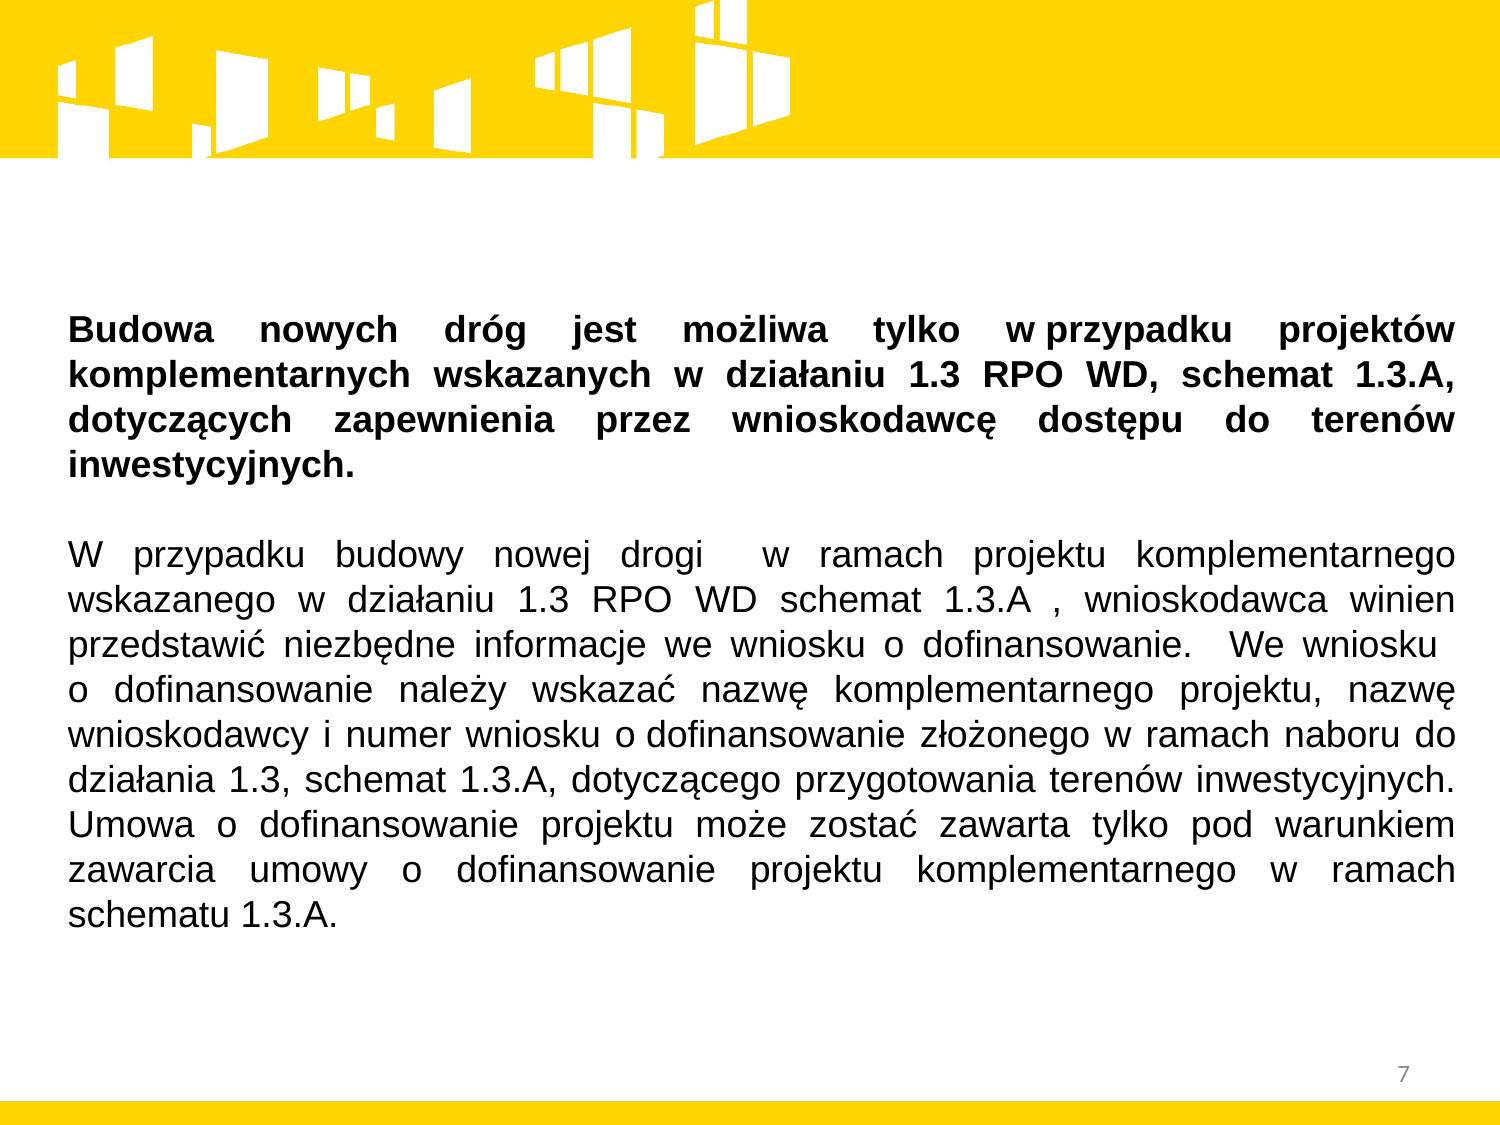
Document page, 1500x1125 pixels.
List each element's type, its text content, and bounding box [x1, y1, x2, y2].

picture [0, 0, 1500, 1125]
text_box Budowa nowych dróg jest możliwa tylko w przypadku projektów komplementarnych wskazanych w działaniu 1.3 RPO WD, schemat 1.3.A, dotyczących zapewnienia przez wnioskodawcę dostępu do terenów inwestycyjnych. W przypadku budowy nowej drogi w ramach projektu komplementarnego wskazanego w działaniu 1.3 RPO WD schemat 1.3.A , wnioskodawca winien przedstawić niezbędne informacje we wniosku o dofinansowanie. We wniosku o dofinansowanie należy wskazać nazwę komplementarnego projektu, nazwę wnioskodawcy i numer wniosku o dofinansowanie złożonego w ramach naboru do działania 1.3, schemat 1.3.A, dotyczącego przygotowania terenów inwestycyjnych. Umowa o dofinansowanie projektu może zostać zawarta tylko pod warunkiem zawarcia umowy o dofinansowanie projektu komplementarnego w ramach schematu 1.3.A. [53, 148, 1471, 1035]
slide_number 7 [1074, 1042, 1425, 1103]
